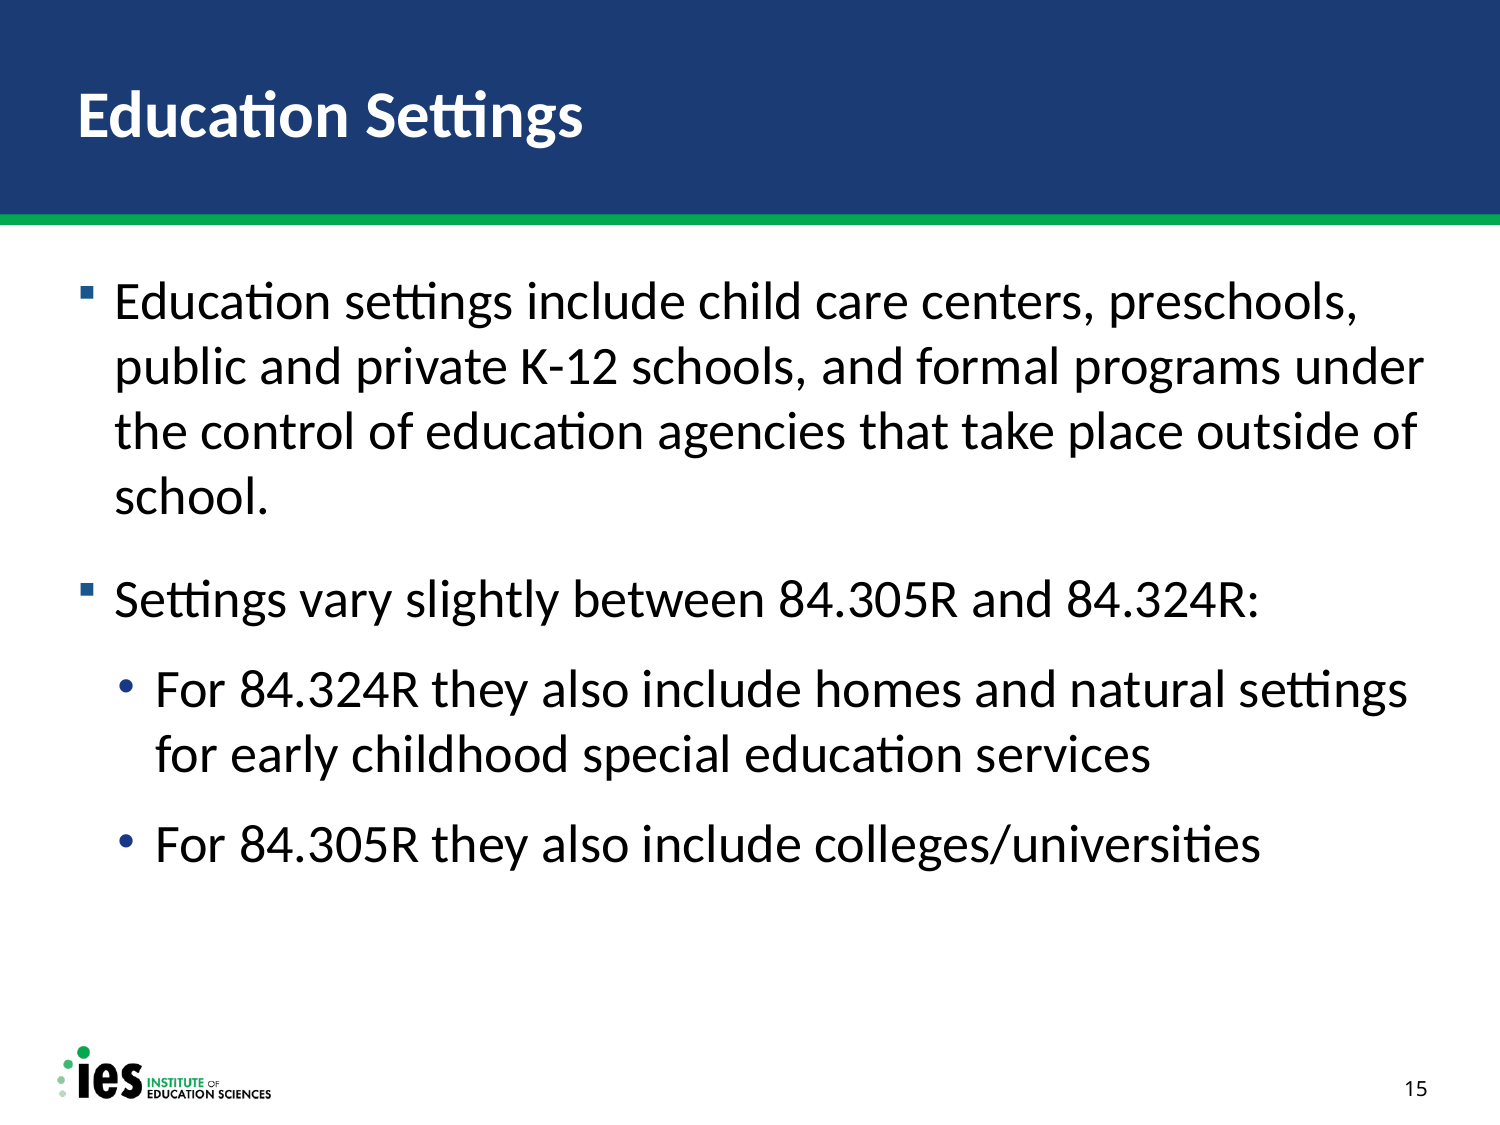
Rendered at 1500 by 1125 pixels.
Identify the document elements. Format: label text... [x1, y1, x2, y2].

title Education Settings [62, 35, 1458, 194]
list Education settings include child care centers, preschools, public and private K-12 schools, and formal programs under the control of education agencies that take place outside of school. Settings vary slightly between 84.305R and 84.324R: For 84.324R they also include homes and natural settings for early childhood special education services For 84.305R they also include colleges/universities [62, 258, 1444, 1049]
picture [57, 1045, 271, 1115]
slide_number 15 [1298, 1070, 1443, 1109]
